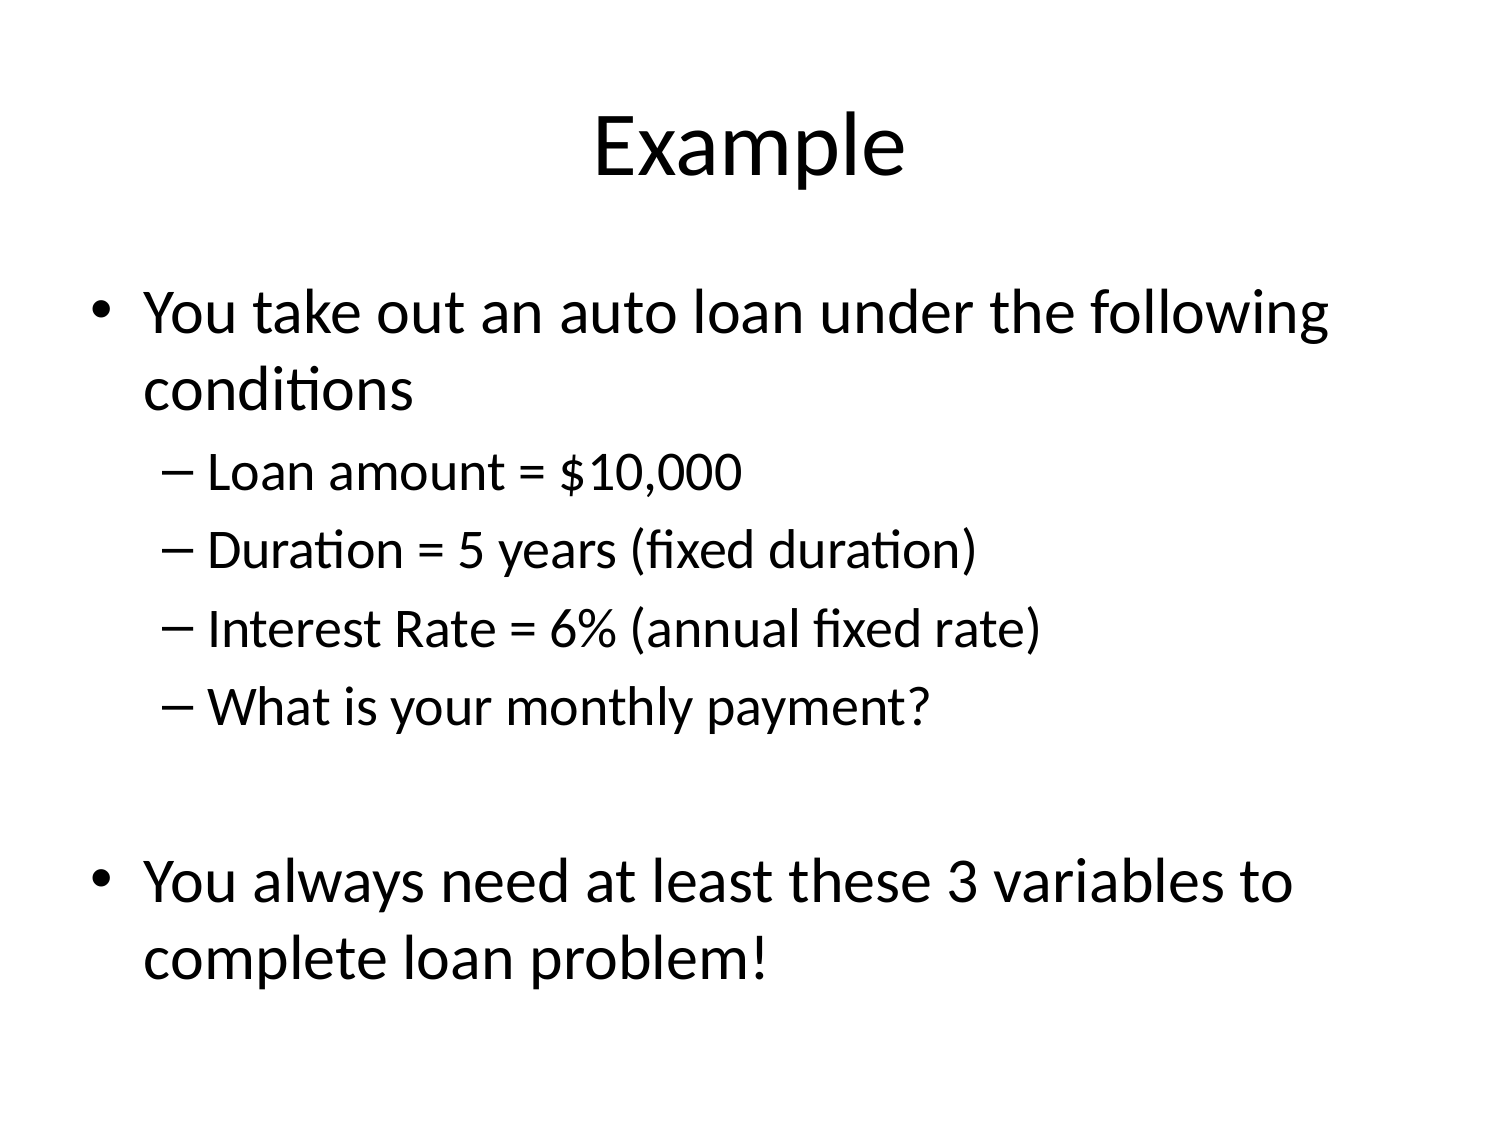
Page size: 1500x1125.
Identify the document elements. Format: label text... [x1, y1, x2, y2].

list You take out an auto loan under the following conditions Loan amount = $10,000 Duration = 5 years (fixed duration) Interest Rate = 6% (annual fixed rate) What is your monthly payment? You always need at least these 3 variables to complete loan problem! [75, 262, 1425, 1005]
title Example [75, 45, 1425, 233]
